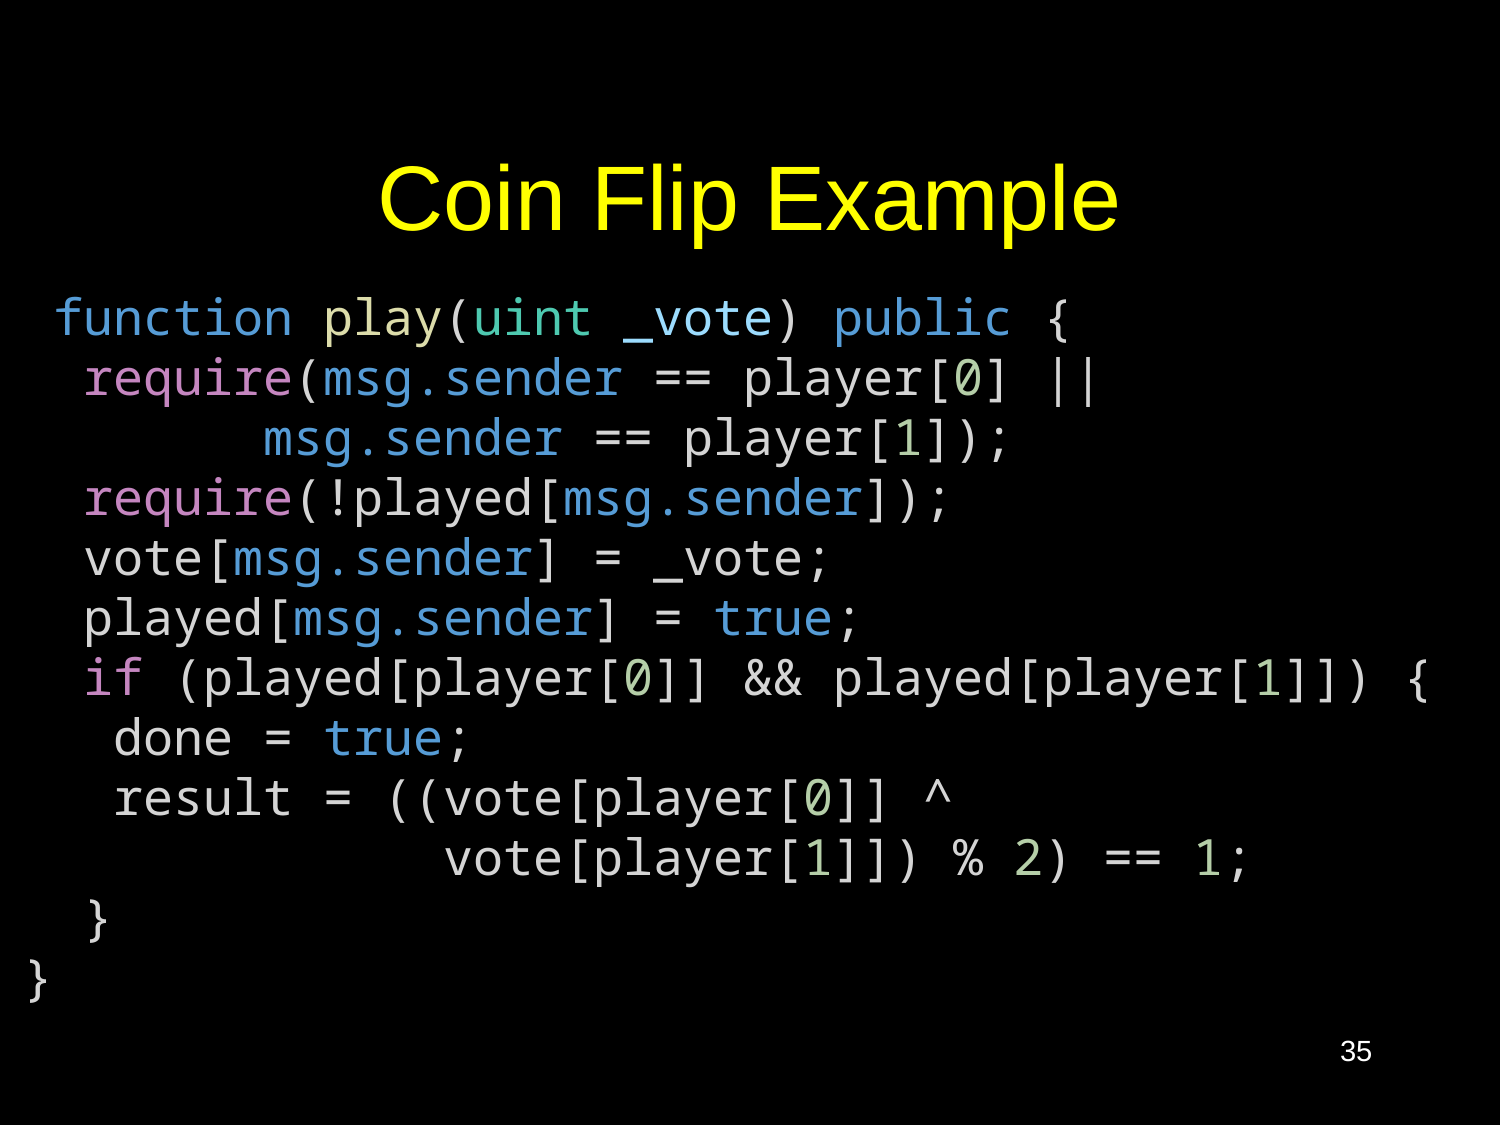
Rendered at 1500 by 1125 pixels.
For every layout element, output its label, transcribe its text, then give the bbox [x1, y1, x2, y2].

title Coin Flip Example [112, 99, 1388, 277]
slide_number 35 [1074, 1024, 1388, 1101]
text_box function play(uint _vote) public { require(msg.sender == player[0] || msg.sender == player[1]); require(!played[msg.sender]); vote[msg.sender] = _vote; played[msg.sender] = true; if (played[player[0]] && played[player[1]]) { done = true; result = ((vote[player[0]] ^ vote[player[1]]) % 2) == 1; } } [8, 277, 1492, 1013]
